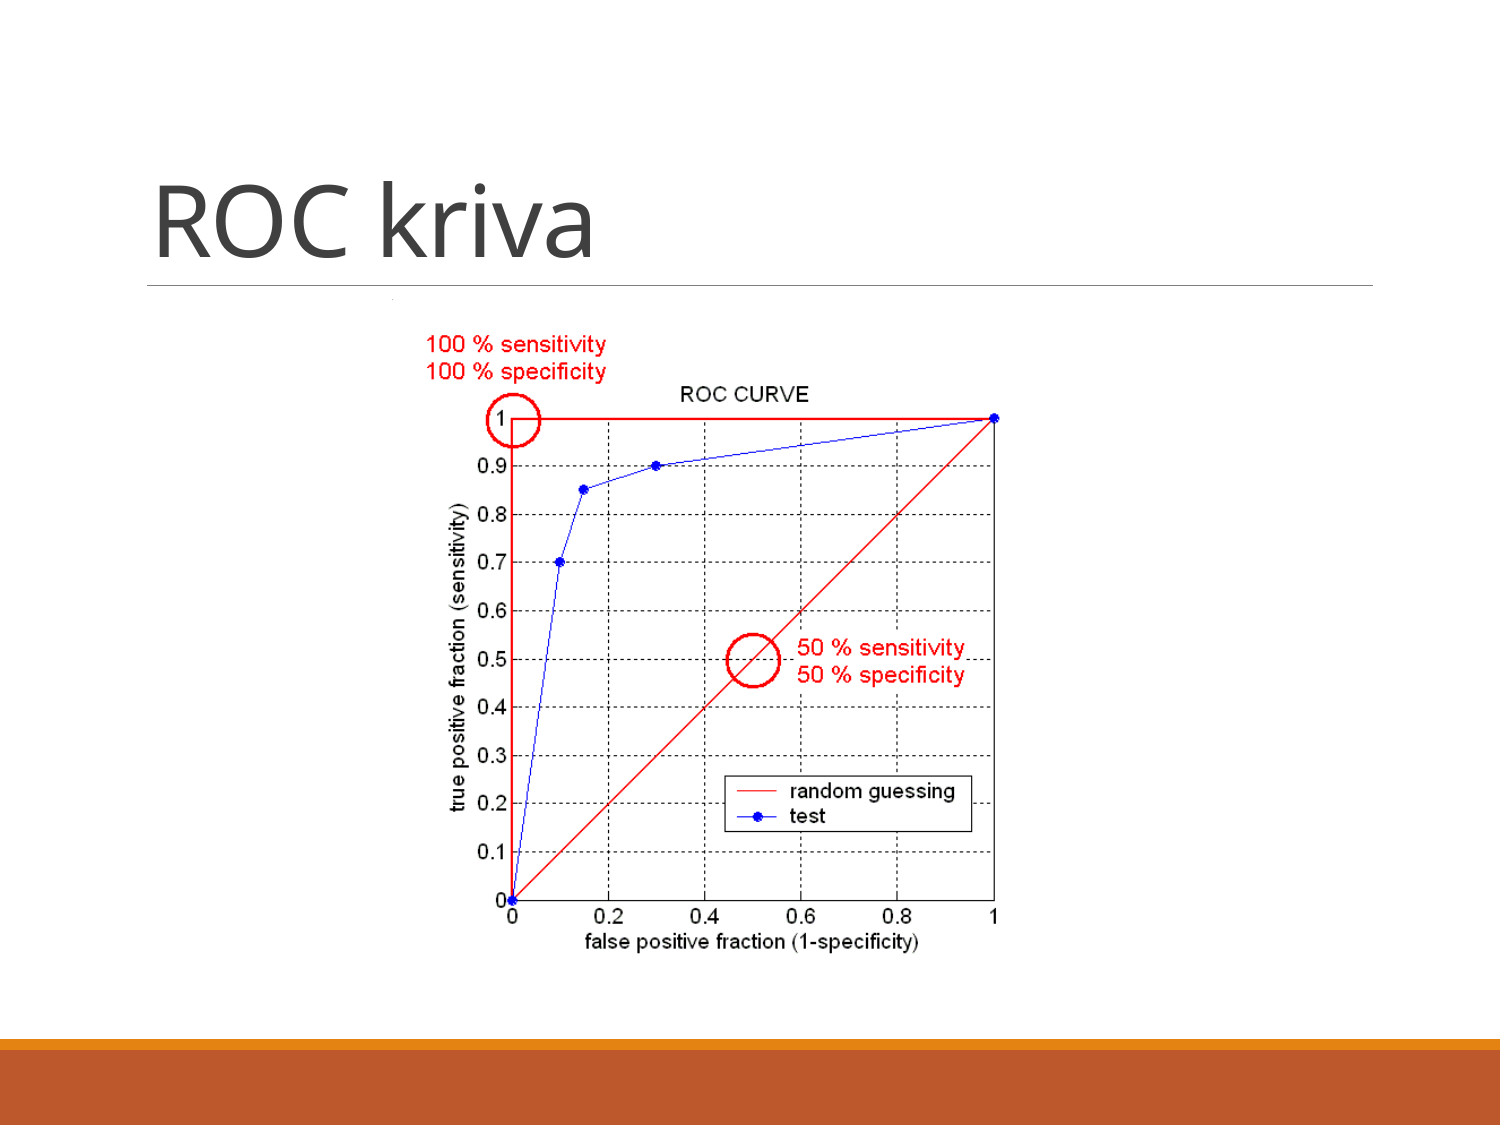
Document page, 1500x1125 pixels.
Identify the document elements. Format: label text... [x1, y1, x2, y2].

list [391, 299, 1109, 1029]
title ROC kriva [135, 47, 1373, 285]
